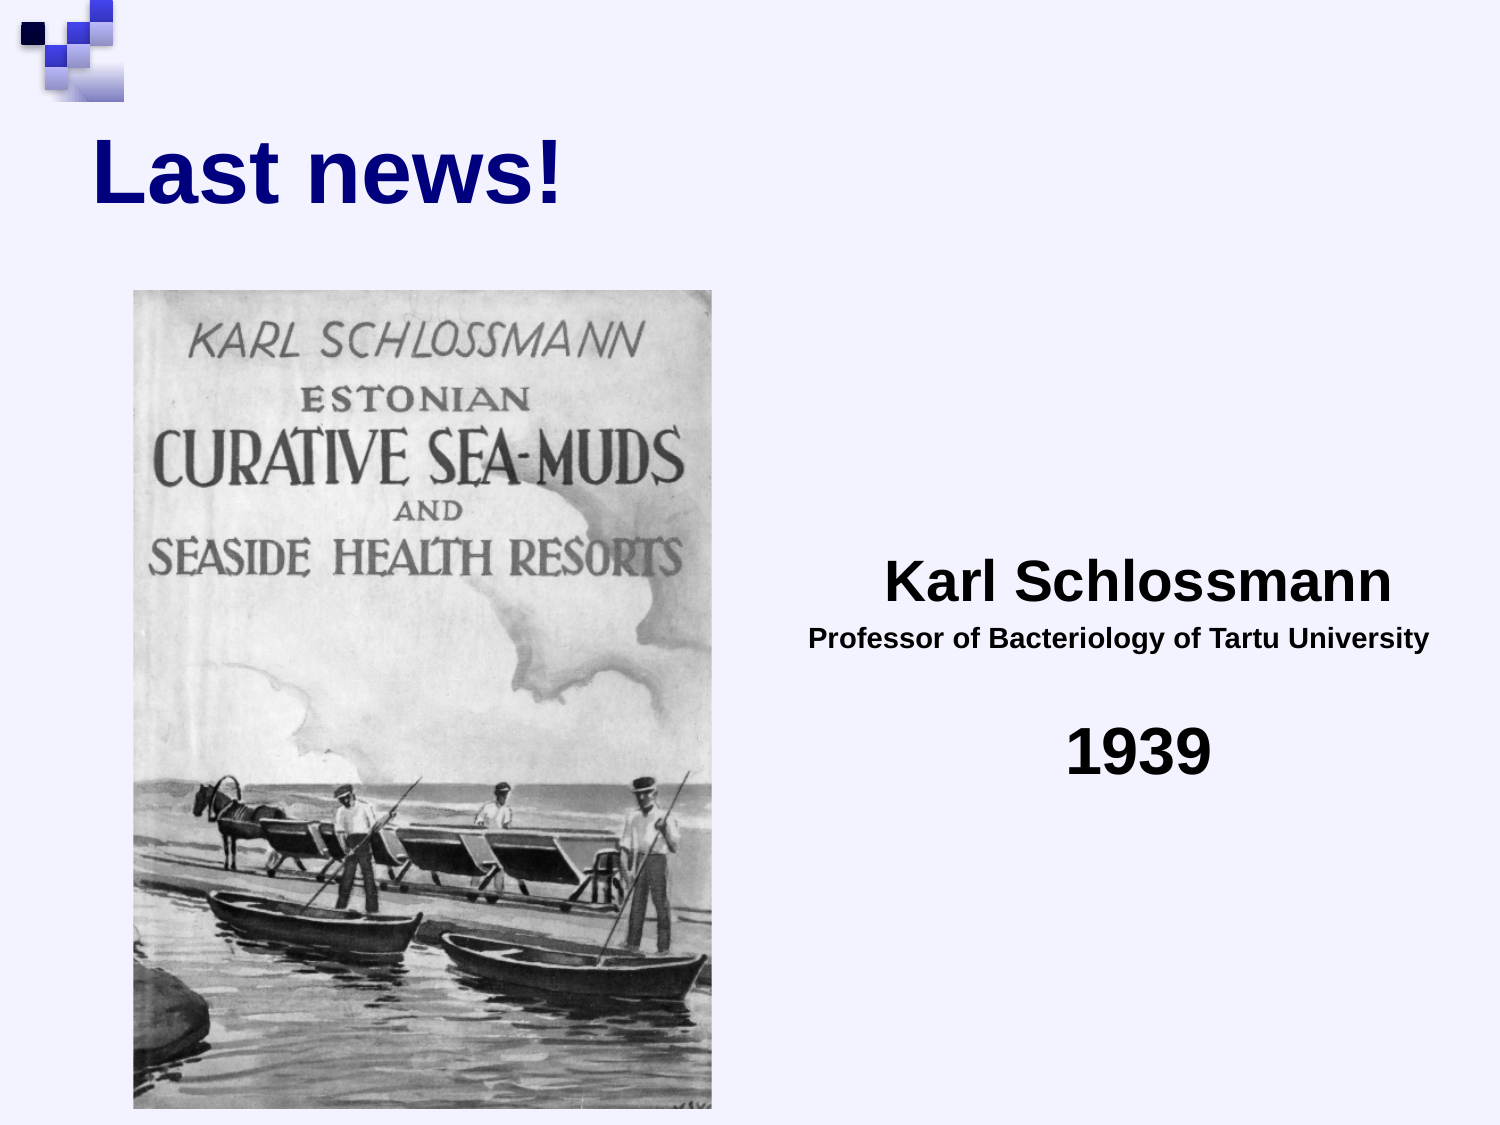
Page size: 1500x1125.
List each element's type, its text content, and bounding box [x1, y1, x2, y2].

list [76, 290, 769, 1109]
list Karl Schlossmann Professor of Bacteriology of Tartu University 1939 [792, 290, 1486, 1109]
title Last news! [76, 54, 1489, 280]
